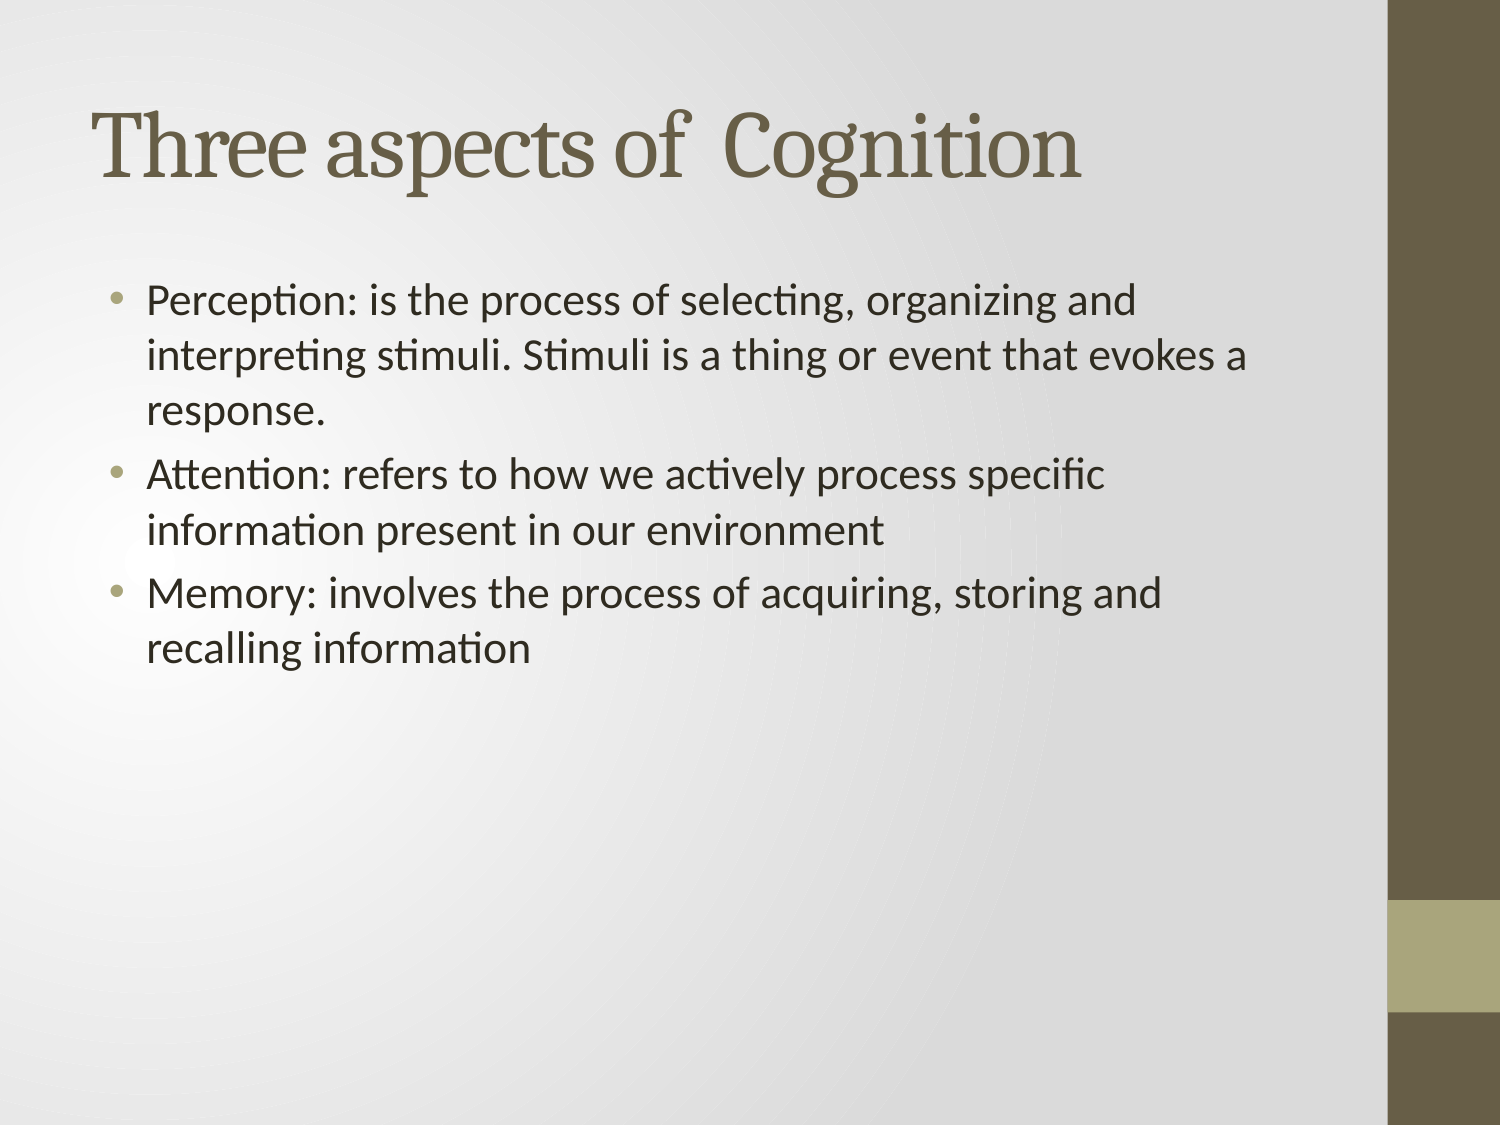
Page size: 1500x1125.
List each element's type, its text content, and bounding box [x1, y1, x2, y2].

title Three aspects of Cognition [75, 45, 1325, 233]
list Perception: is the process of selecting, organizing and interpreting stimuli. Stimuli is a thing or event that evokes a response. Attention: refers to how we actively process specific information present in our environment Memory: involves the process of acquiring, storing and recalling information [75, 262, 1325, 1050]
